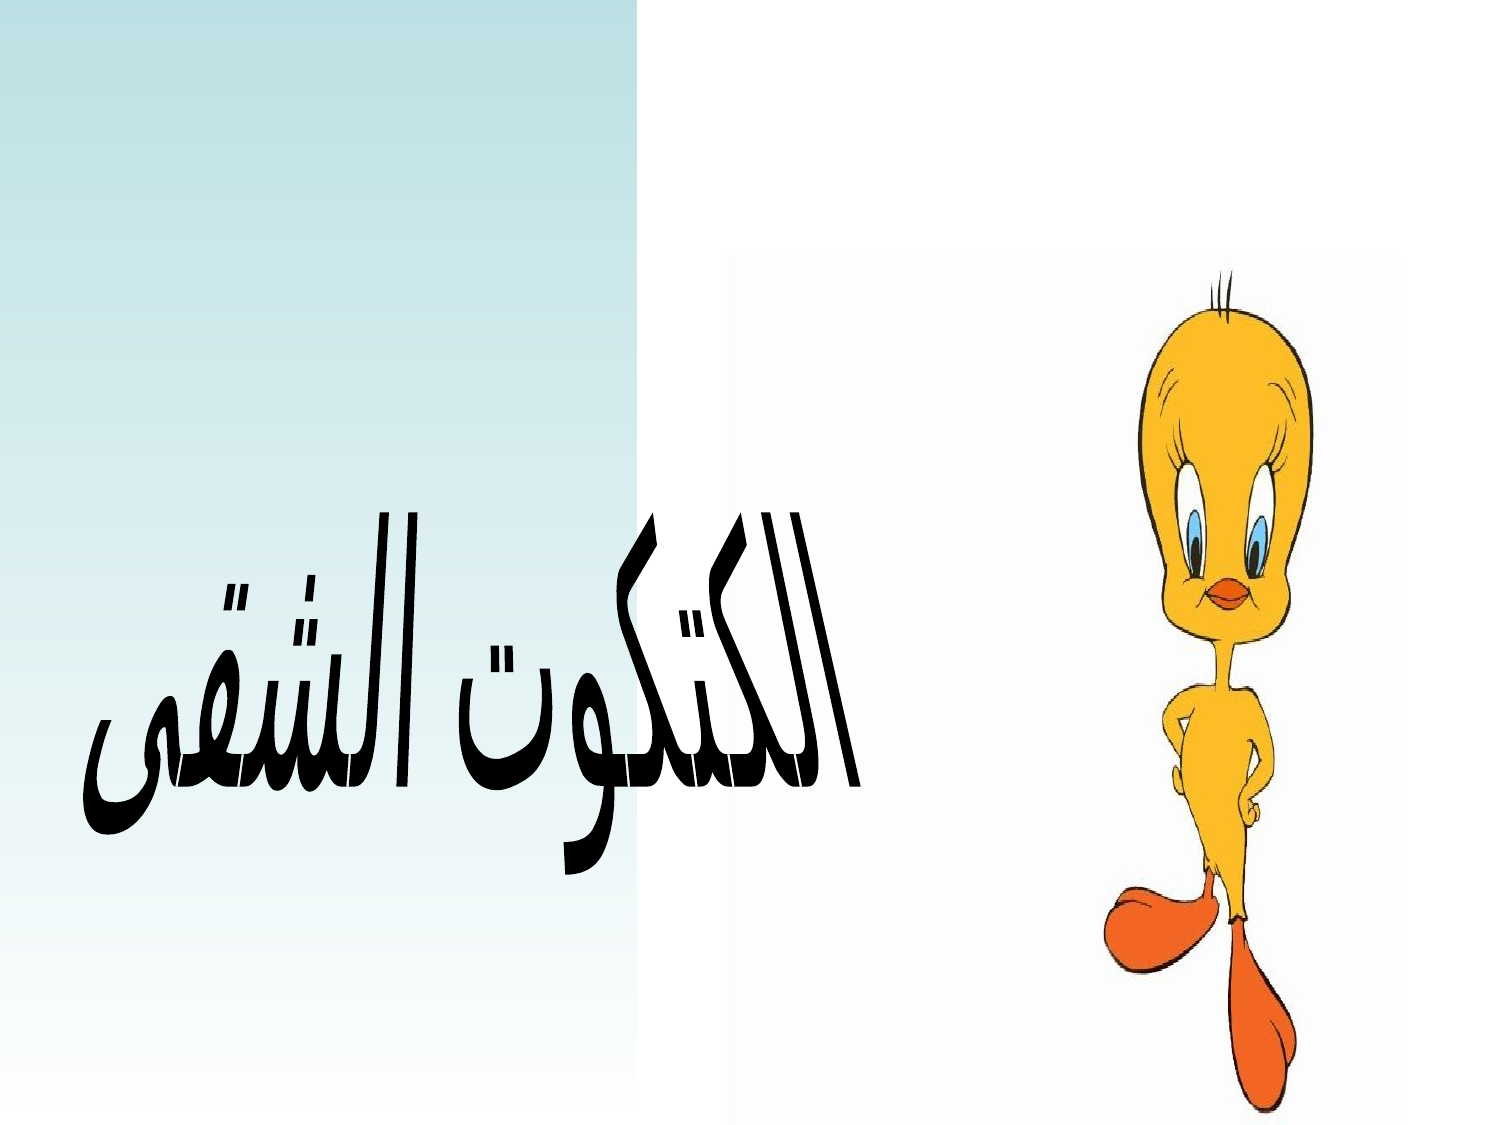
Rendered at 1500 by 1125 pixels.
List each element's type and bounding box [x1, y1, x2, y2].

picture [637, 0, 1500, 1125]
